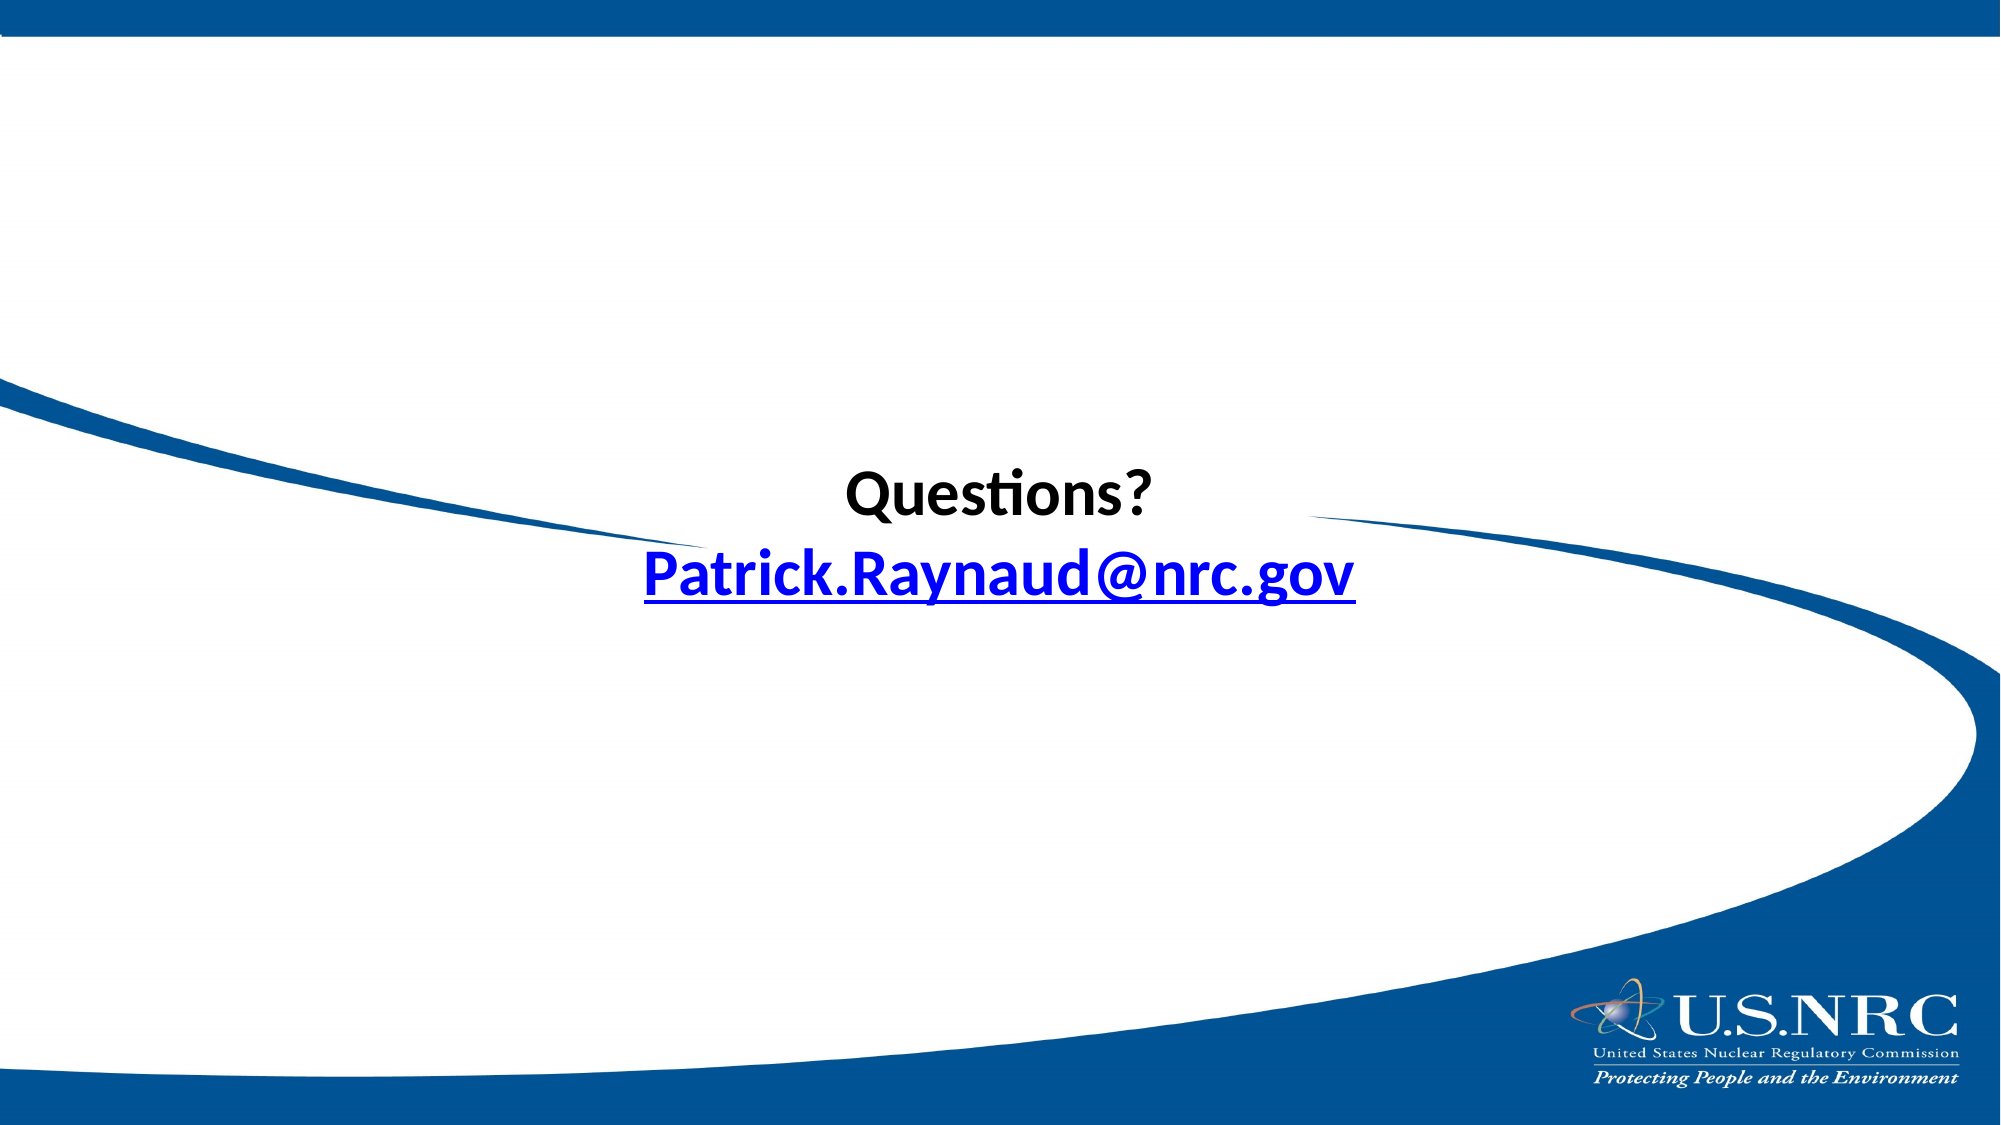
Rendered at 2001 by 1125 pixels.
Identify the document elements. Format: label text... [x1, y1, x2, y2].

picture [0, 0, 2001, 1125]
title Questions? Patrick.Raynaud@nrc.gov [150, 407, 1850, 650]
